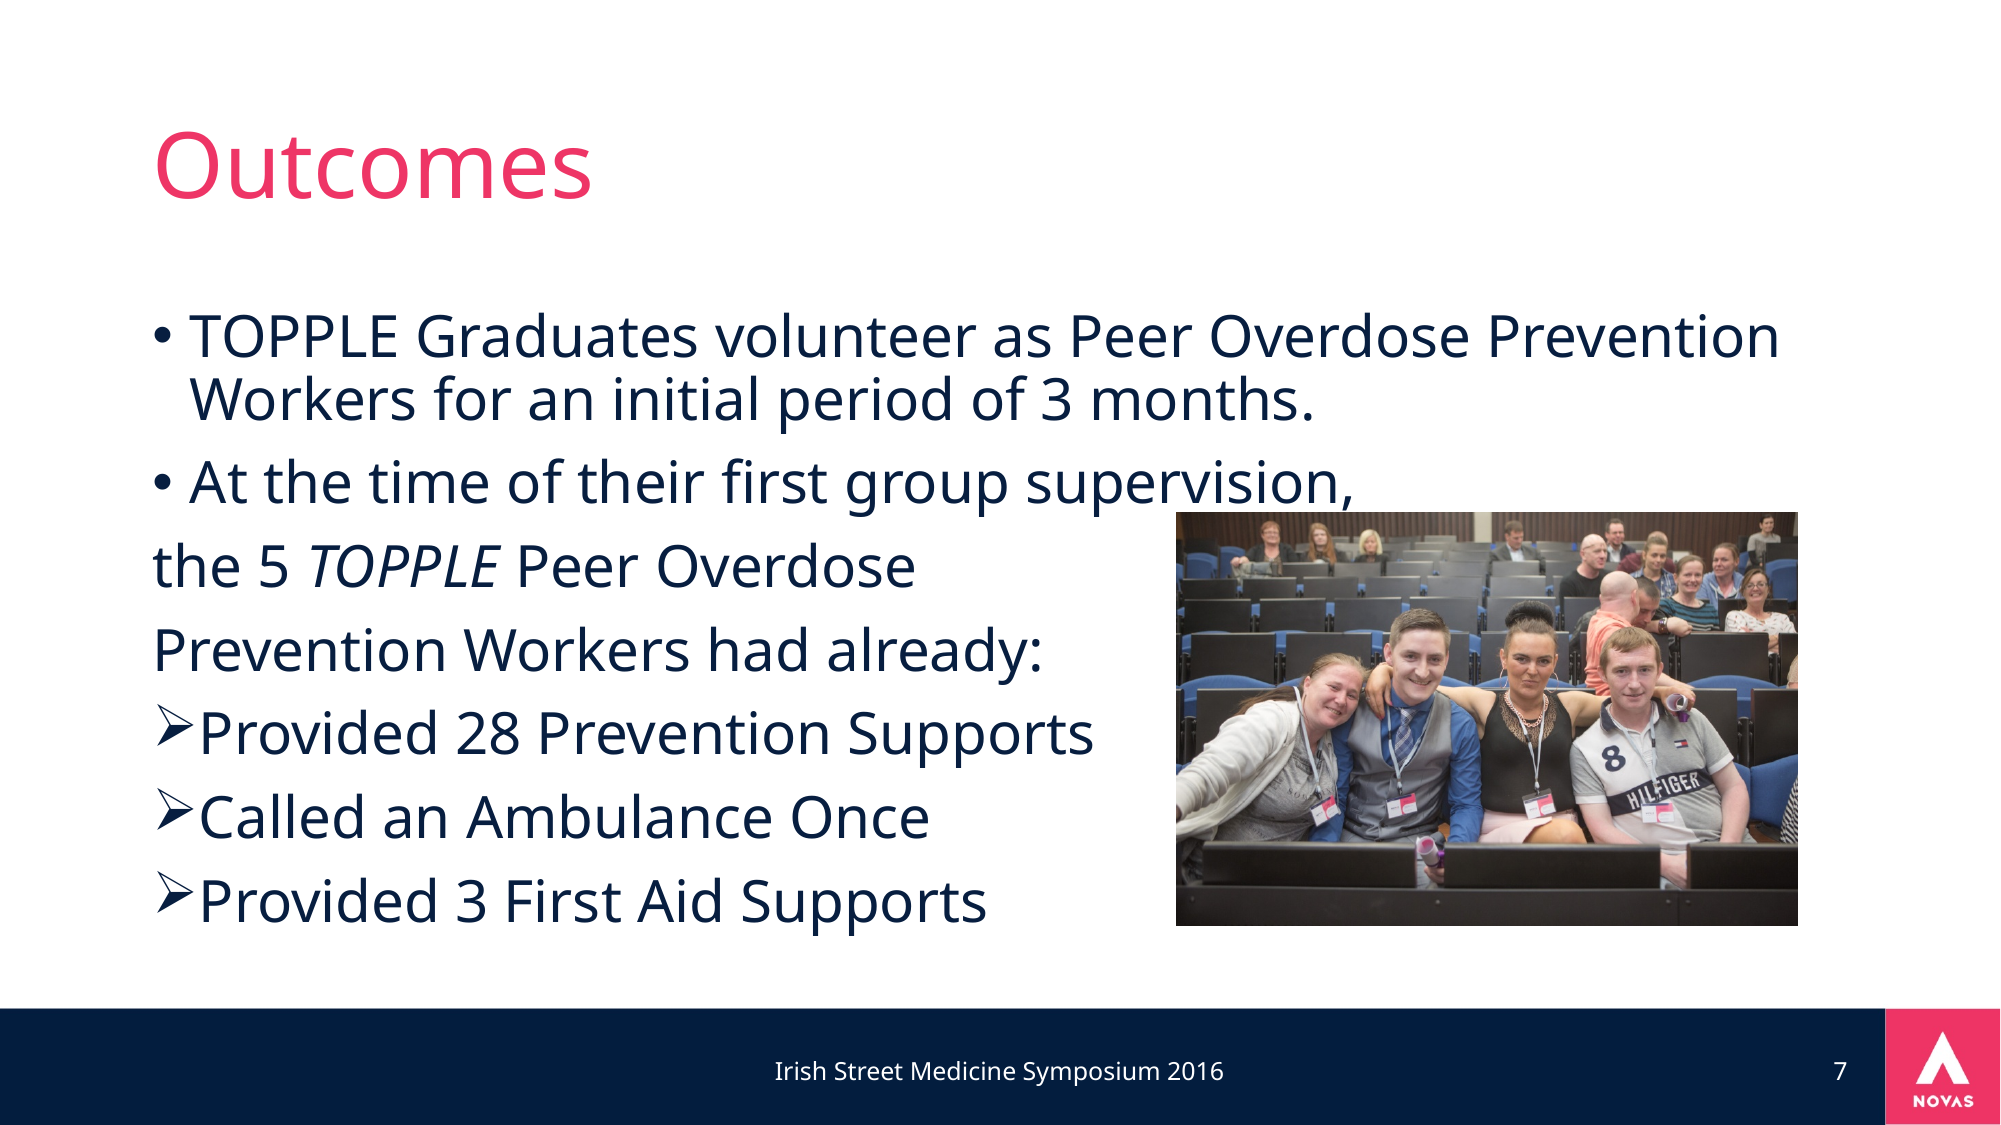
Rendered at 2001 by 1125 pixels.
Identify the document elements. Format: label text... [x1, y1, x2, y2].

picture [0, 0, 2001, 1125]
slide_number 7 [1412, 1042, 1863, 1103]
list TOPPLE Graduates volunteer as Peer Overdose Prevention Workers for an initial period of 3 months. At the time of their first group supervision, the 5 TOPPLE Peer Overdose Prevention Workers had already: Provided 28 Prevention Supports Called an Ambulance Once Provided 3 First Aid Supports [137, 299, 1863, 1014]
title Outcomes [137, 59, 1863, 278]
footer Irish Street Medicine Symposium 2016 [662, 1042, 1338, 1103]
